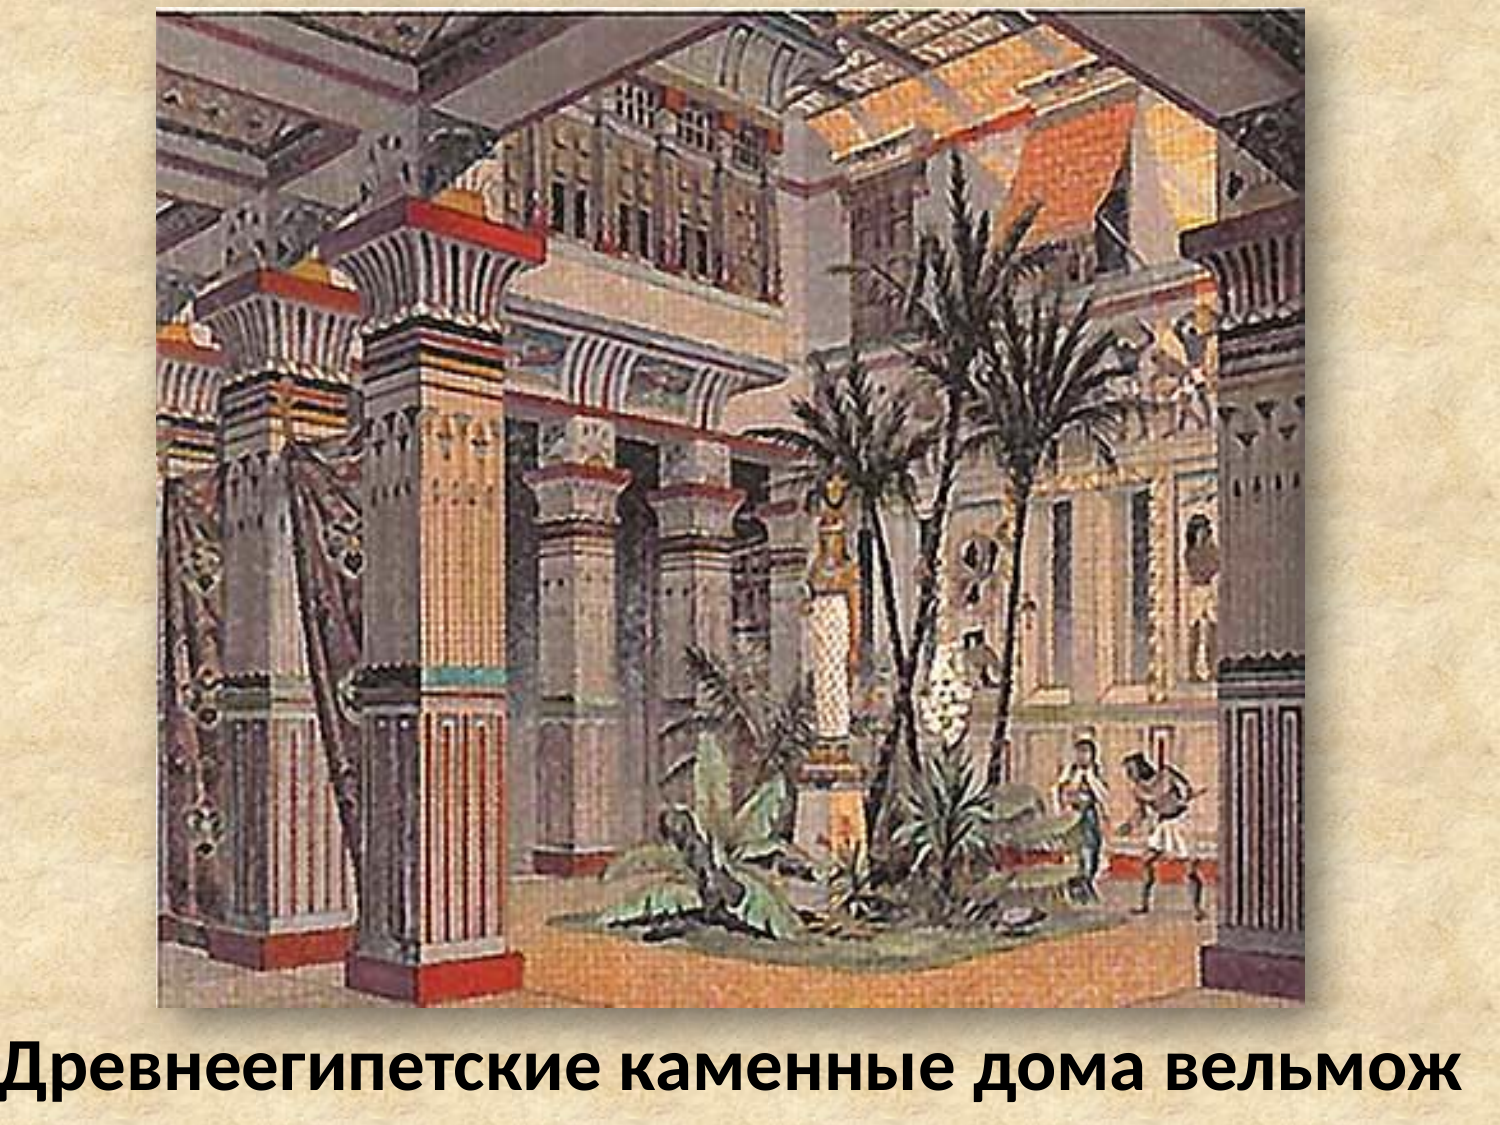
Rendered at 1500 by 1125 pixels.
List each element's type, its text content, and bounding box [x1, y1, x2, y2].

text_box Древнеегипетские каменные дома вельмож [0, 1008, 1481, 1125]
picture [0, 0, 1500, 1125]
